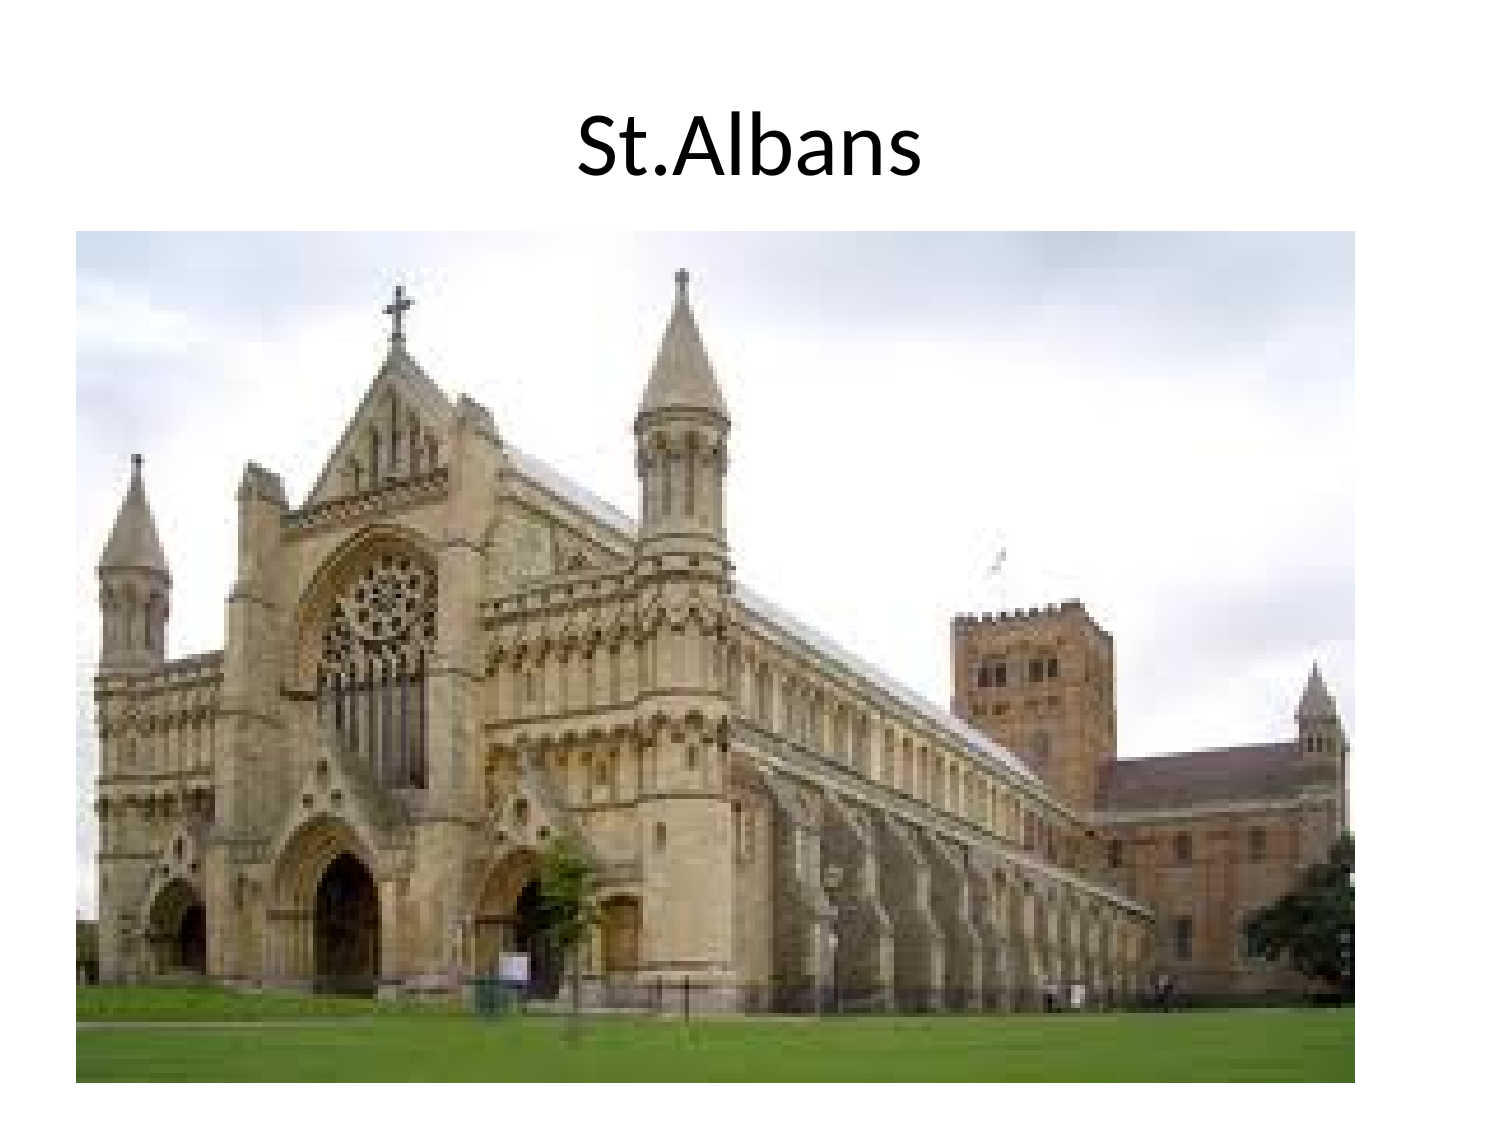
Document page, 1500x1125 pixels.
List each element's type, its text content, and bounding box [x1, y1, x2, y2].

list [75, 231, 1355, 1083]
title St.Albans [75, 45, 1425, 233]
